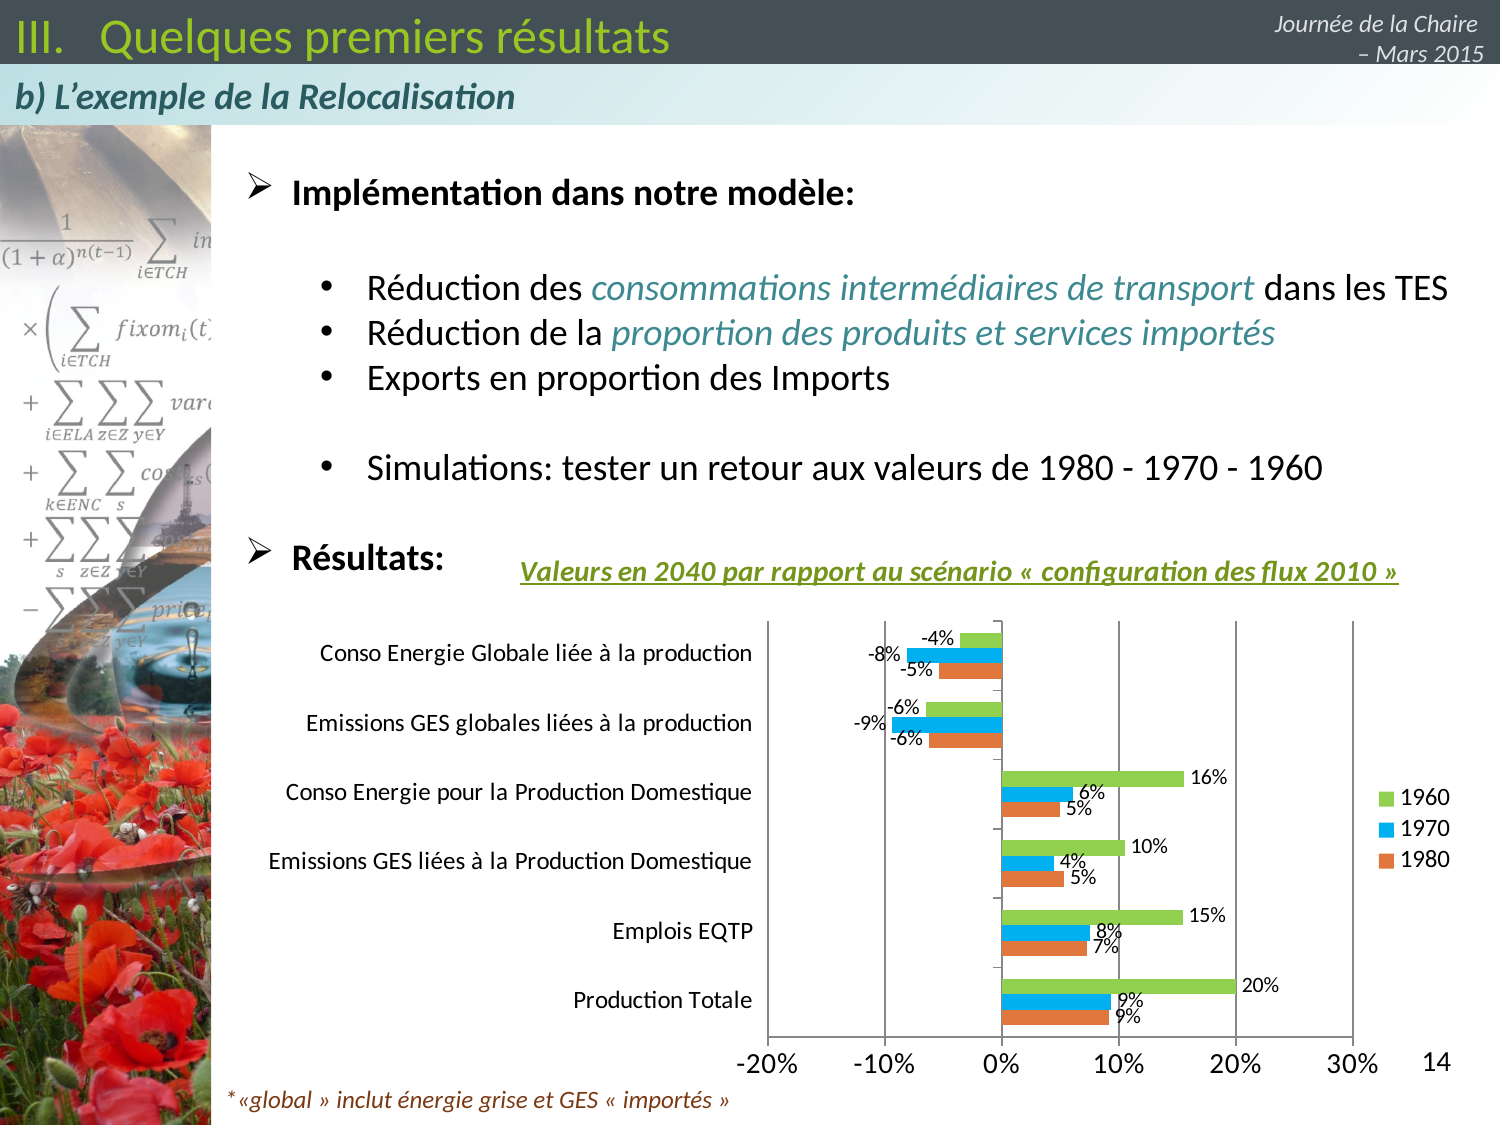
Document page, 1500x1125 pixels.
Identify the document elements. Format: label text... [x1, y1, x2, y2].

chart [241, 550, 1471, 1110]
text_box Quelques premiers résultats [0, 0, 974, 64]
text_box [242, 125, 1483, 231]
text_box b) L’exemple de la Relocalisation [0, 64, 1500, 125]
text_box Journée de la Chaire – Mars 2015 [974, 0, 1500, 75]
text_box *«global » inclut énergie grise et GES « importés » [209, 1075, 746, 1121]
picture [0, 125, 212, 1125]
text_box Implémentation dans notre modèle: Réduction des consommations intermédiaires de transport dans les TES Réduction de la proportion des produits et services importés Exports en proportion des Imports Simulations: tester un retour aux valeurs de 1980 - 1970 - 1960 Résultats: [230, 160, 1471, 586]
